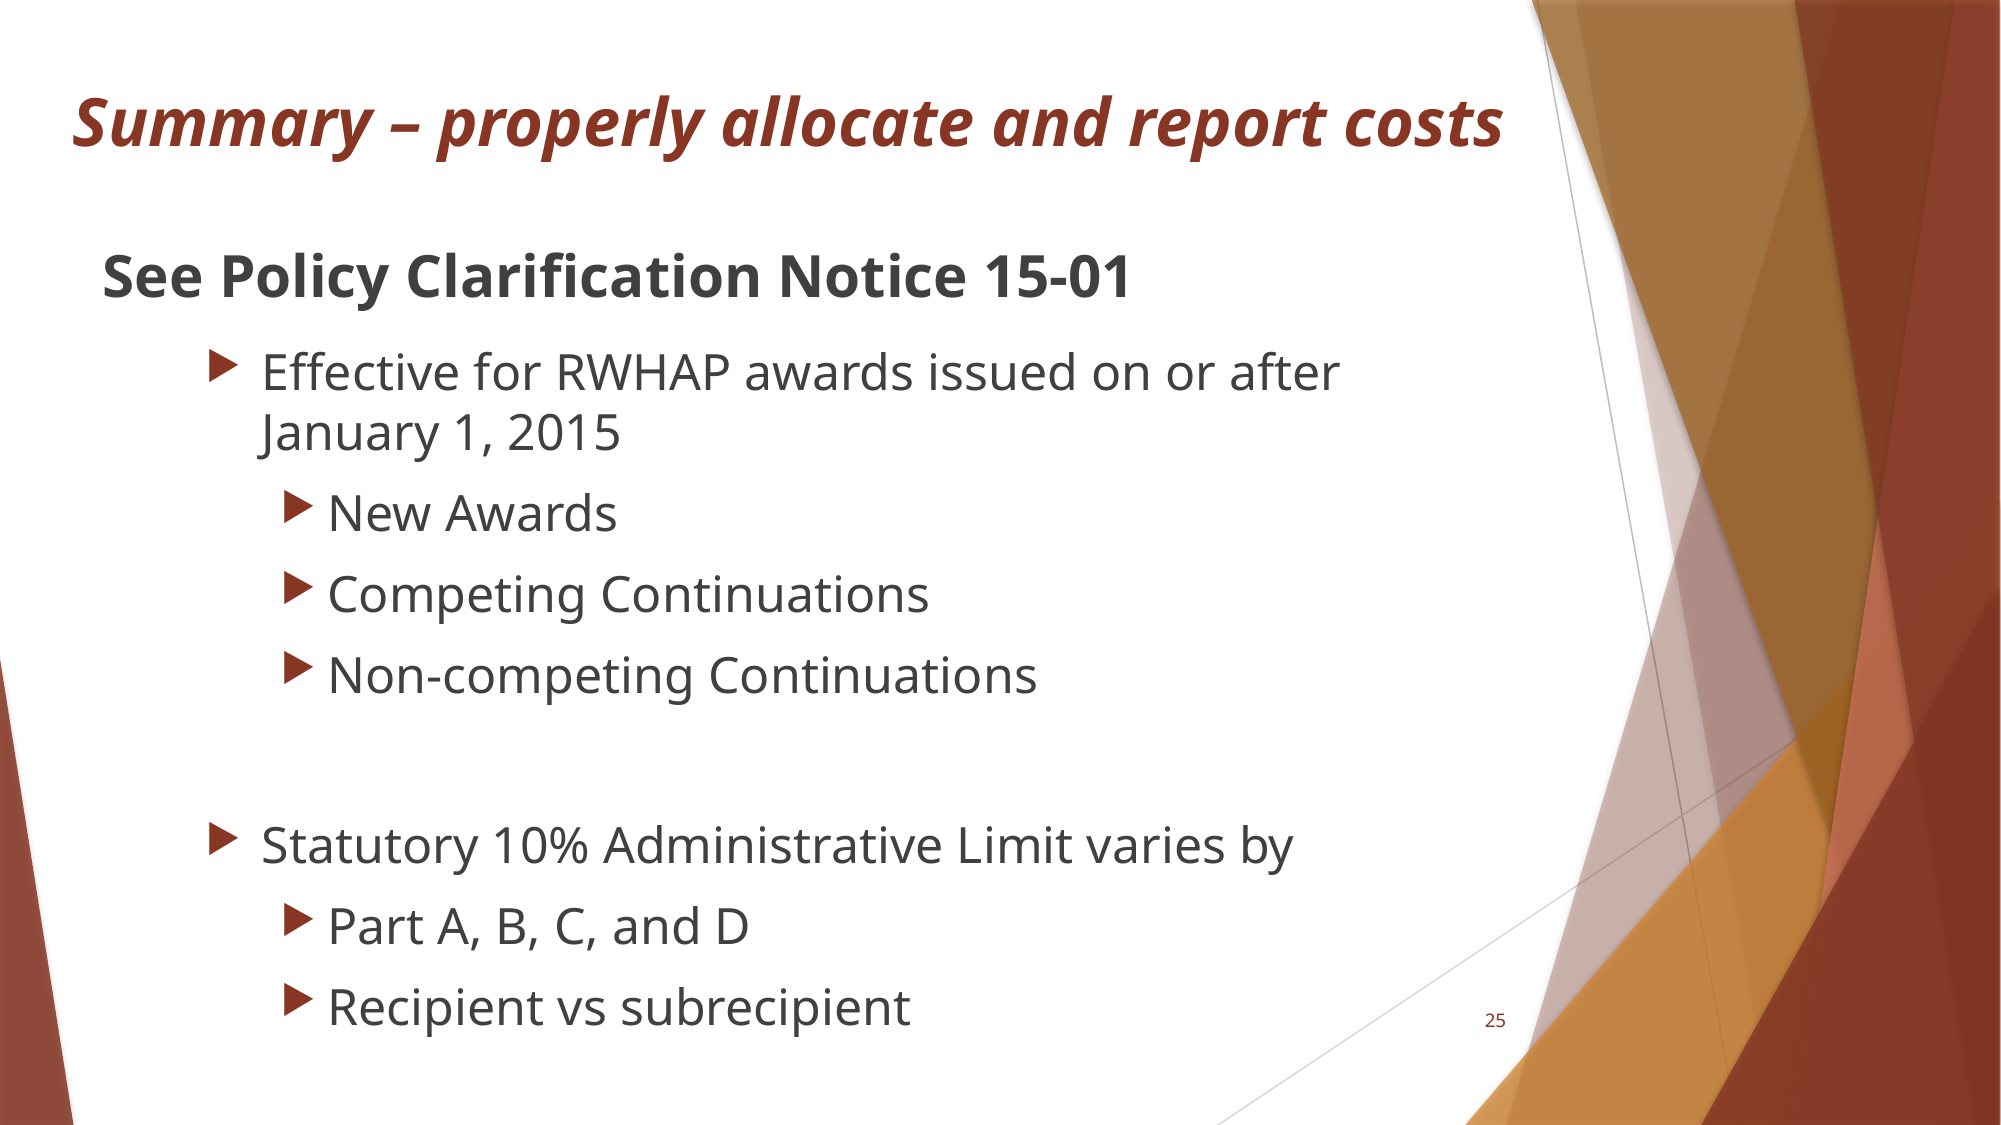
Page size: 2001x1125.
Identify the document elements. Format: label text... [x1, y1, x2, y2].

slide_number 25 [1409, 991, 1522, 1051]
list See Policy Clarification Notice 15-01 [87, 238, 1286, 318]
title Summary – properly allocate and report costs [57, 72, 1584, 180]
list Effective for RWHAP awards issued on or after January 1, 2015 New Awards Competing Continuations Non-competing Continuations Statutory 10% Administrative Limit varies by Part A, B, C, and D Recipient vs subrecipient [190, 333, 1458, 1029]
